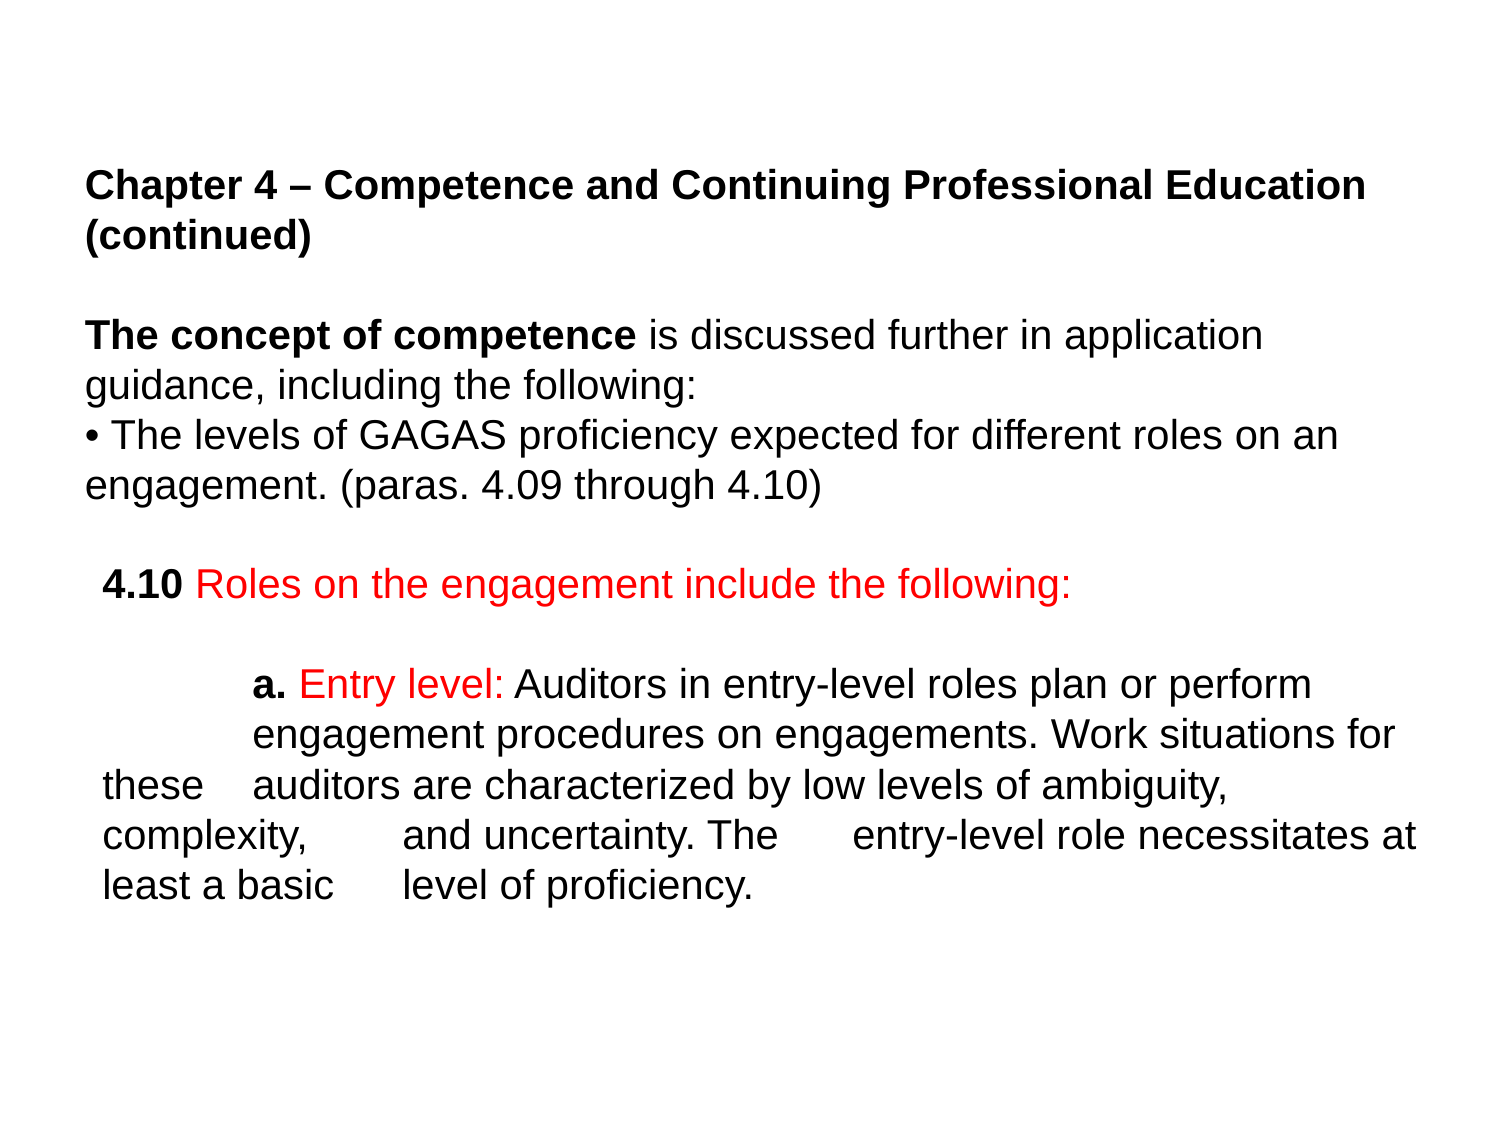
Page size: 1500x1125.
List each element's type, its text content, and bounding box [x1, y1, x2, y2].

text_box Chapter 4 – Competence and Continuing Professional Education (continued) The concept of competence is discussed further in application guidance, including the following: • The levels of GAGAS proficiency expected for different roles on an engagement. (paras. 4.09 through 4.10) [69, 149, 1428, 515]
text_box 4.10 Roles on the engagement include the following: a. Entry level: Auditors in entry-level roles plan or perform engagement procedures on engagements. Work situations for these auditors are characterized by low levels of ambiguity, complexity, and uncertainty. The entry-level role necessitates at least a basic level of proficiency. [87, 549, 1445, 949]
